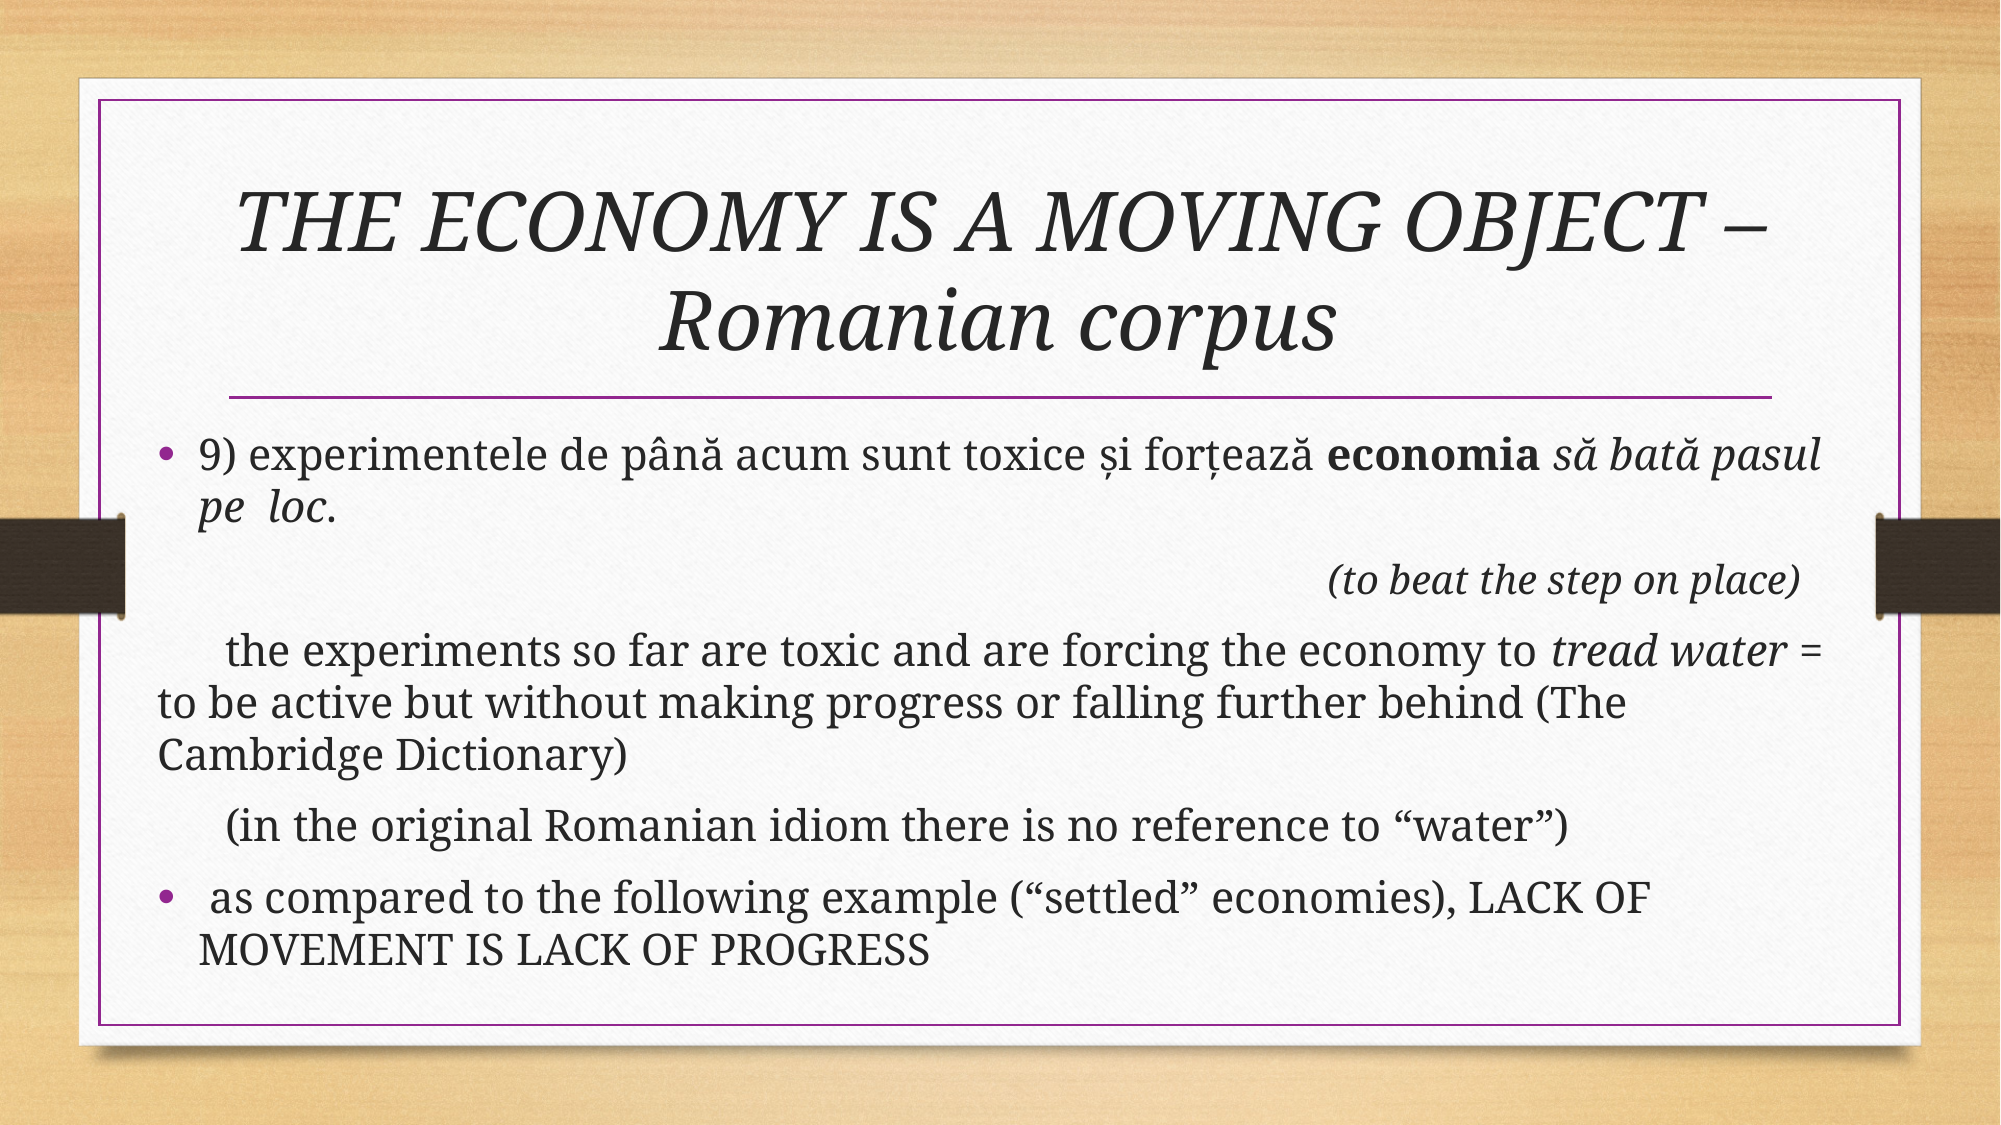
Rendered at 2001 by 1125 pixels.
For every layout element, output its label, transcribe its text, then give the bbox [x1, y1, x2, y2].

list 9) experimentele de până acum sunt toxice și forțează economia să bată pasul pe loc. (to beat the step on place) the experiments so far are toxic and are forcing the economy to tread water = to be active but without making progress or falling further behind (The Cambridge Dictionary) (in the original Romanian idiom there is no reference to “water”) as compared to the following example (“settled” economies), LACK OF MOVEMENT IS LACK OF PROGRESS [142, 419, 1857, 995]
picture [0, 0, 2001, 1125]
title THE ECONOMY IS A MOVING OBJECT – Romanian corpus [212, 161, 1788, 375]
